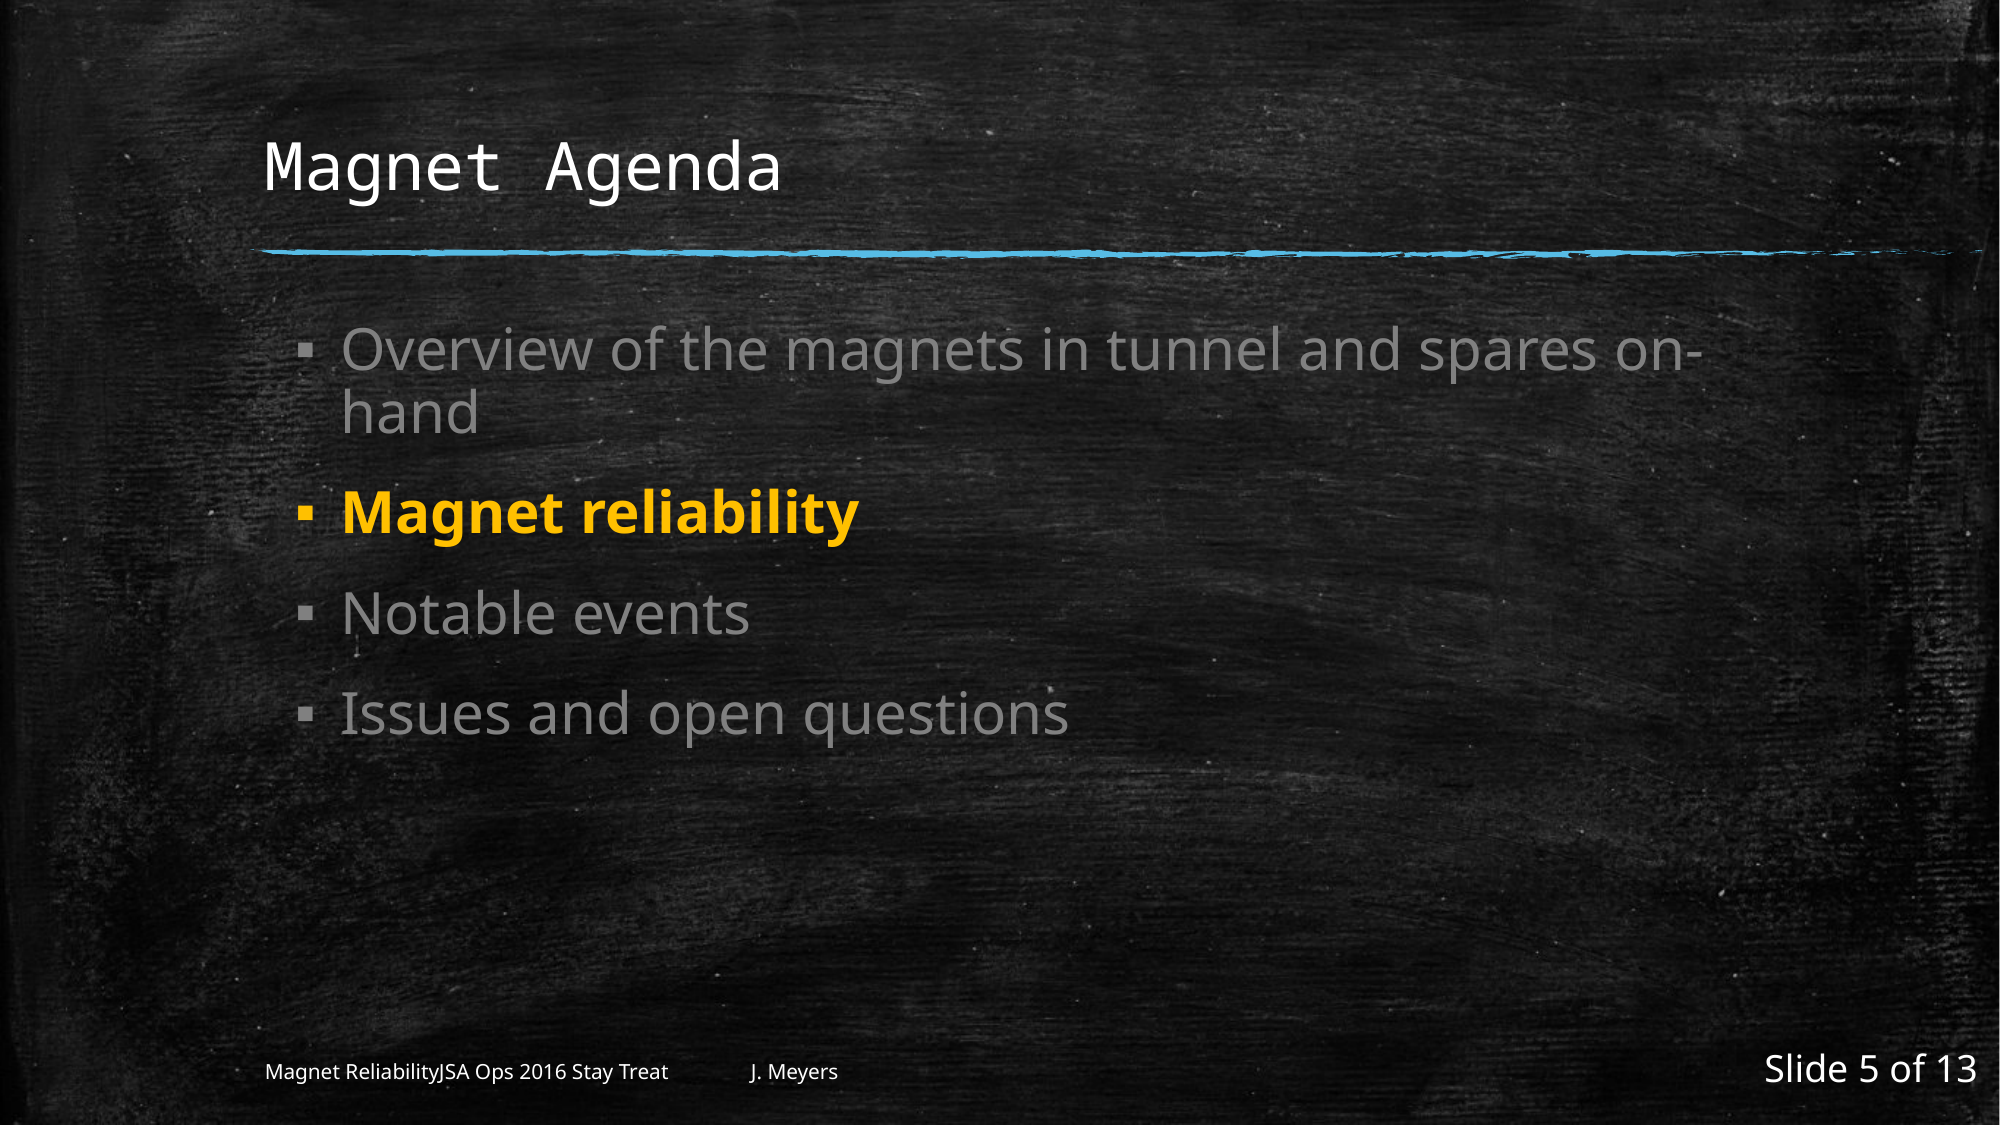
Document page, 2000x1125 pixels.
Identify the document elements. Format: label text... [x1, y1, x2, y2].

title Magnet Agenda [249, 45, 1750, 213]
slide_number Slide 5 of 13 [1749, 1037, 2000, 1088]
list Overview of the magnets in tunnel and spares on-hand Magnet reliability Notable events Issues and open questions [249, 312, 1750, 813]
footer Magnet Reliability JSA Ops 2016 Stay Treat J. Meyers [249, 1050, 1288, 1096]
